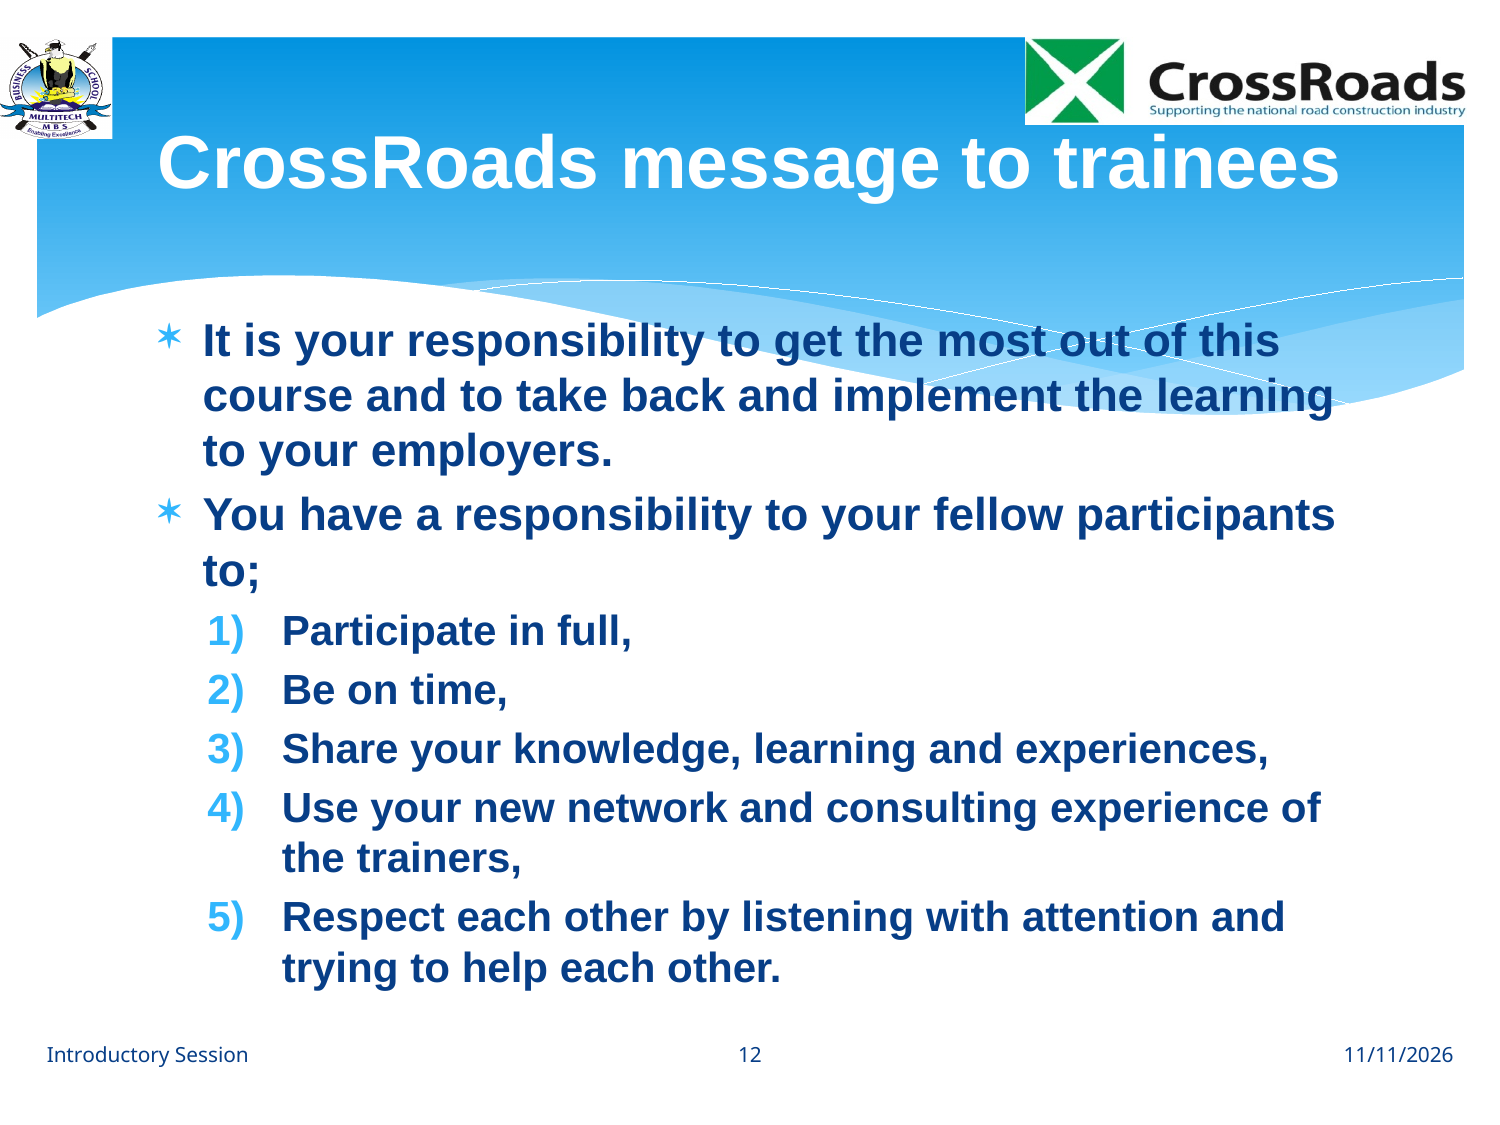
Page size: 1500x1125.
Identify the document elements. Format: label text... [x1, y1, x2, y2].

title CrossRoads message to trainees [75, 55, 1425, 261]
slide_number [847, 1025, 1469, 1086]
picture [1026, 37, 1467, 125]
slide_number 12 [654, 1025, 846, 1086]
footer Introductory Session [31, 1025, 653, 1086]
list It is your responsibility to get the most out of this course and to take back and implement the learning to your employers. You have a responsibility to your fellow participants to; Participate in full, Be on time, Share your knowledge, learning and experiences, Use your new network and consulting experience of the trainers, Respect each other by listening with attention and trying to help each other. [143, 302, 1359, 1005]
